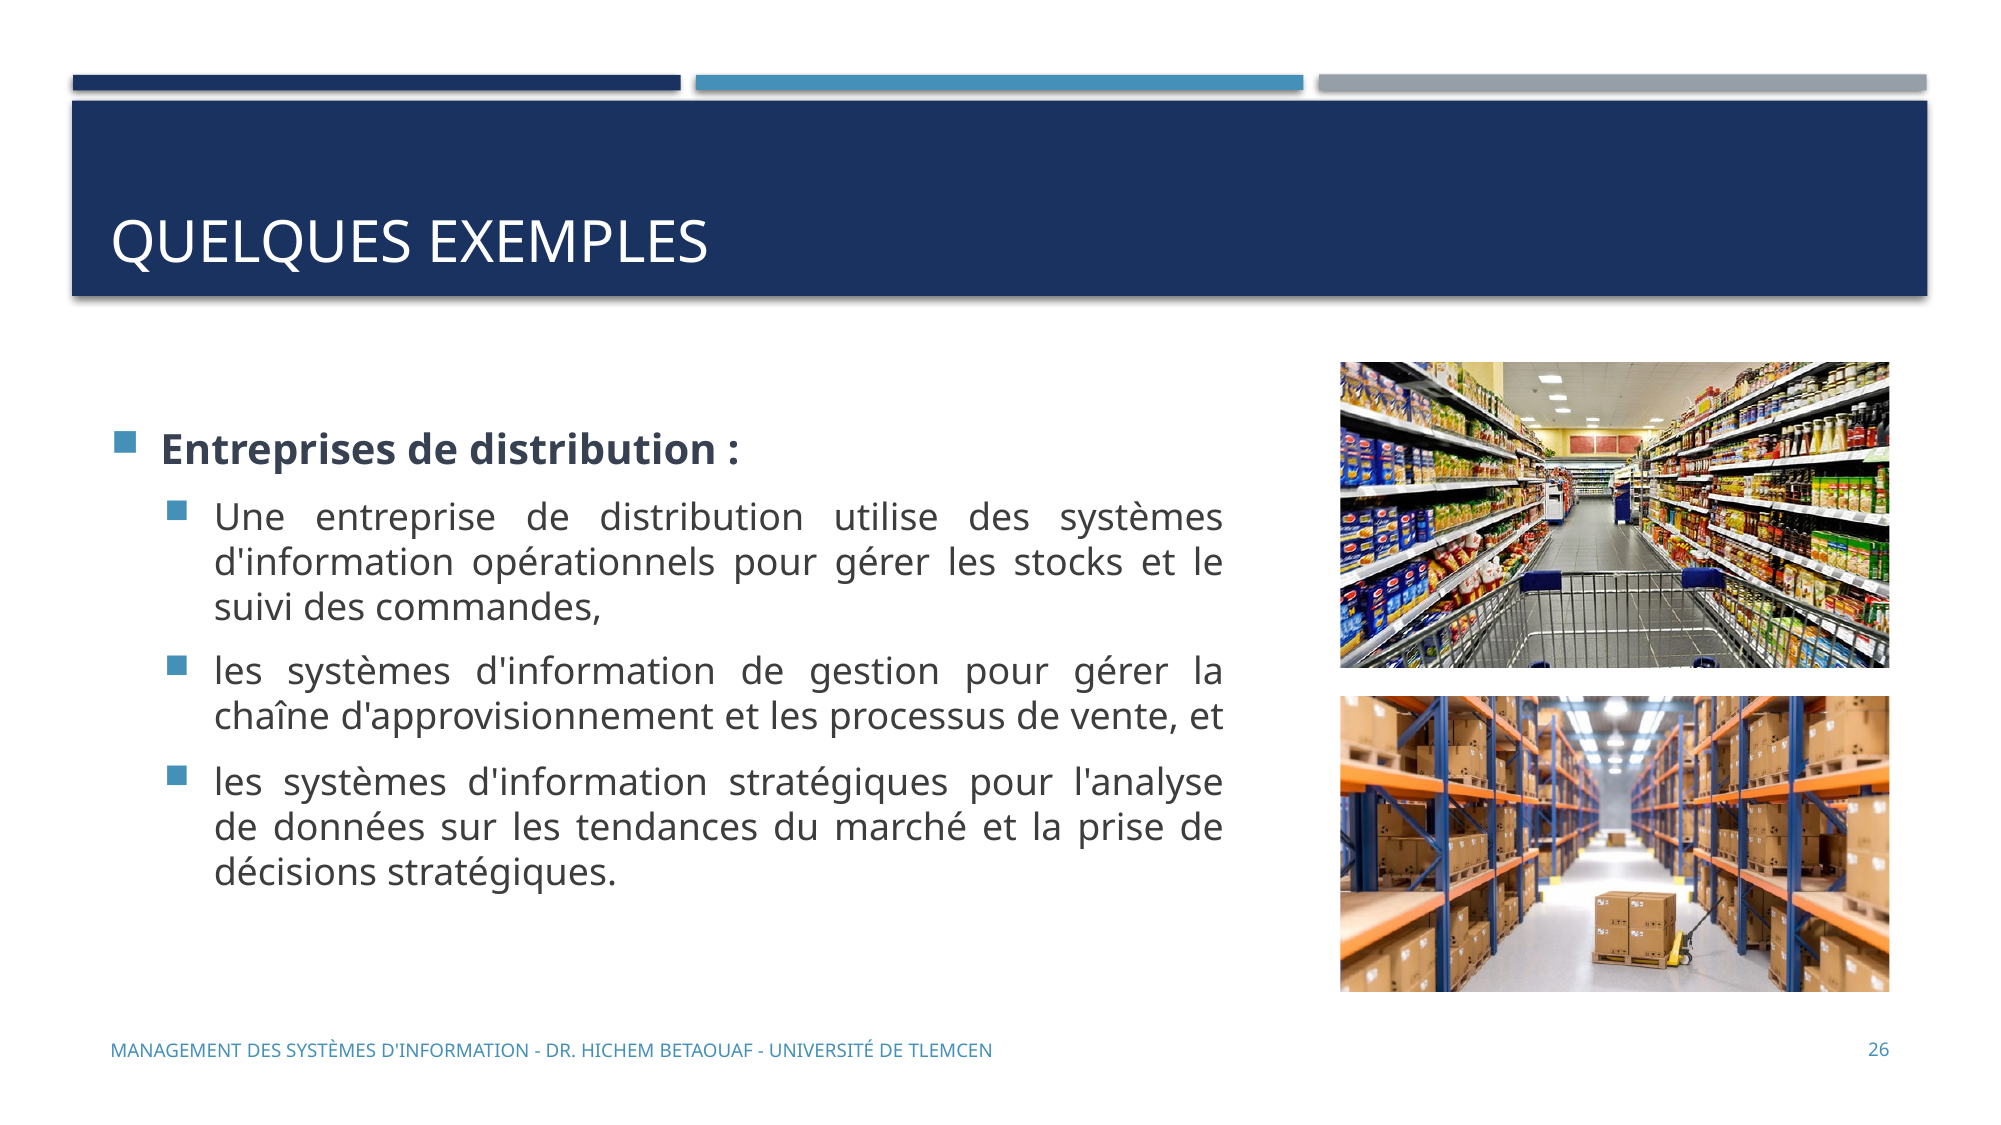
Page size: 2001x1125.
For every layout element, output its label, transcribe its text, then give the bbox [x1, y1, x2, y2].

slide_number 26 [1732, 1020, 1905, 1081]
title Quelques exemples [95, 115, 1905, 282]
picture [1339, 695, 1890, 993]
list Entreprises de distribution : Une entreprise de distribution utilise des systèmes d'information opérationnels pour gérer les stocks et le suivi des commandes, les systèmes d'information de gestion pour gérer la chaîne d'approvisionnement et les processus de vente, et les systèmes d'information stratégiques pour l'analyse de données sur les tendances du marché et la prise de décisions stratégiques. [95, 355, 1240, 960]
picture [1339, 361, 1890, 668]
footer Management des systèmes d'information - Dr. Hichem Betaouaf - Université de Tlemcen [95, 1020, 1230, 1080]
